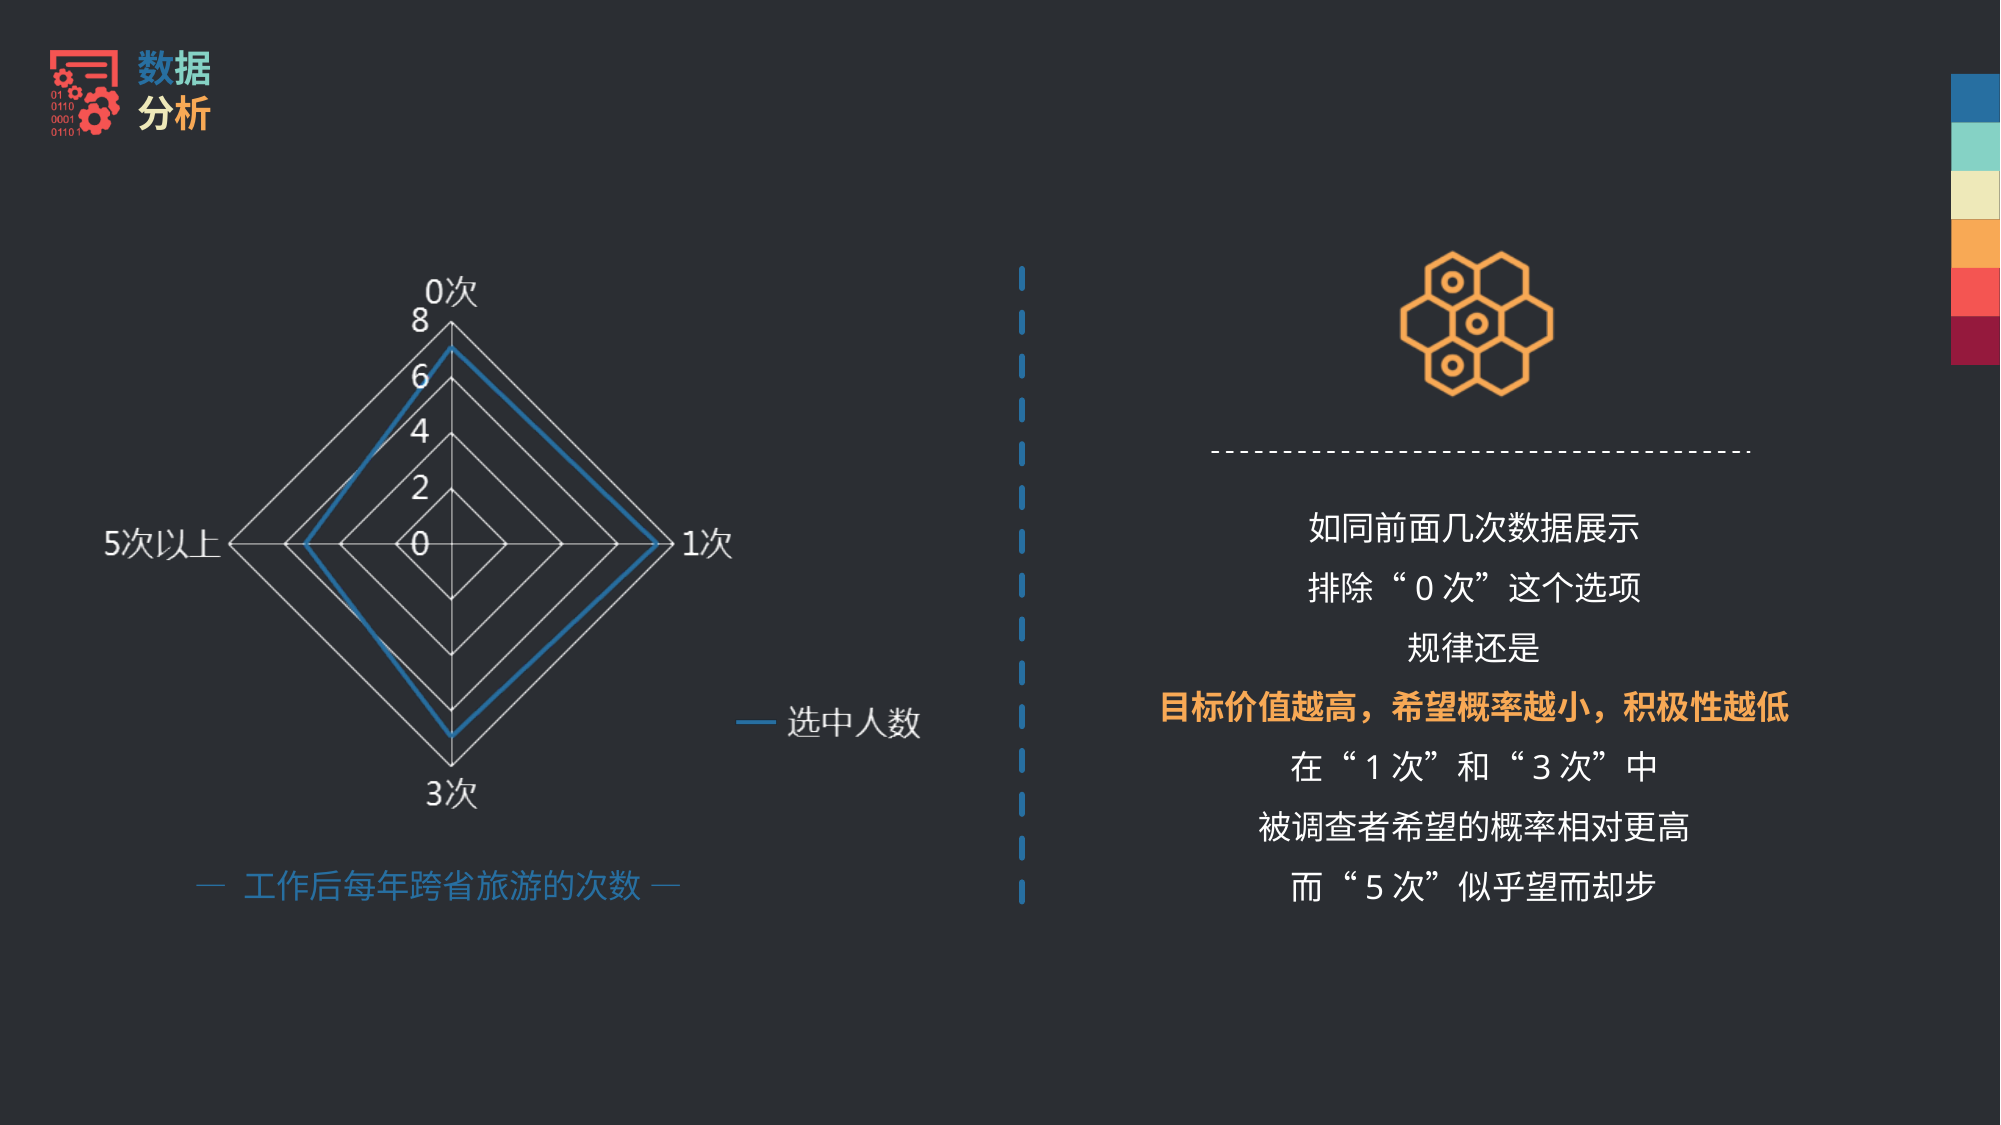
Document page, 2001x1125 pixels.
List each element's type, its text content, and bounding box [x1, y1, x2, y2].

text_box [1950, 73, 2000, 121]
picture [1393, 243, 1561, 404]
picture [51, 262, 934, 828]
text_box [1950, 317, 2000, 366]
text_box [1950, 267, 2000, 317]
text_box 如同前面几次数据展示 排除“0次”这个选项 规律还是 目标价值越高，希望概率越小，积极性越低 在“1次”和“3次”中 被调查者希望的概率相对更高 而“5次”似乎望而却步 [1139, 479, 1810, 914]
picture [50, 50, 120, 136]
text_box 数据分析 [122, 37, 235, 142]
text_box [1950, 170, 2000, 218]
text_box — 工作后每年跨省旅游的次数 — [118, 857, 760, 913]
text_box [1950, 121, 2000, 170]
text_box [1950, 218, 2000, 267]
